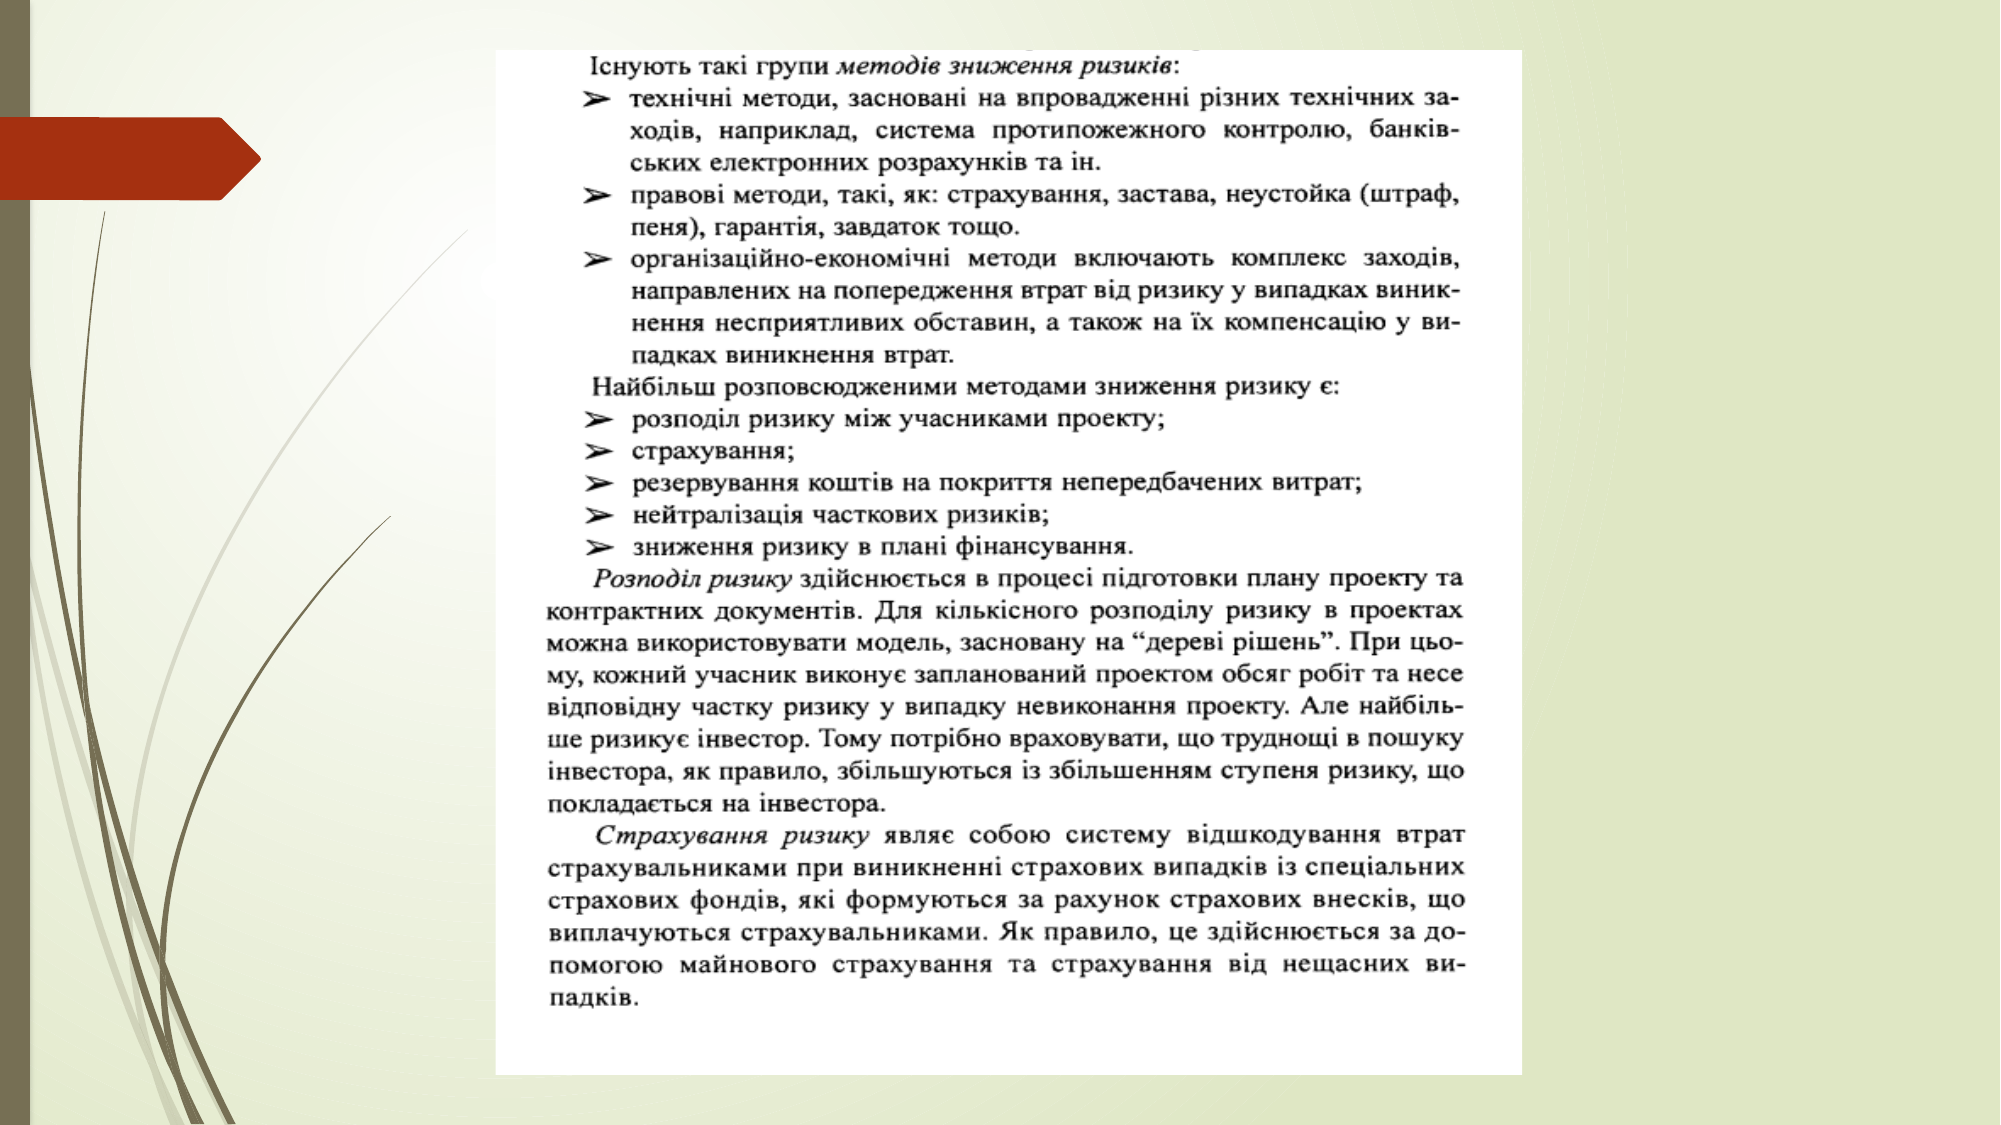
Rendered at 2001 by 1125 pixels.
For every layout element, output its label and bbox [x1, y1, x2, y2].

picture [495, 50, 1523, 1075]
